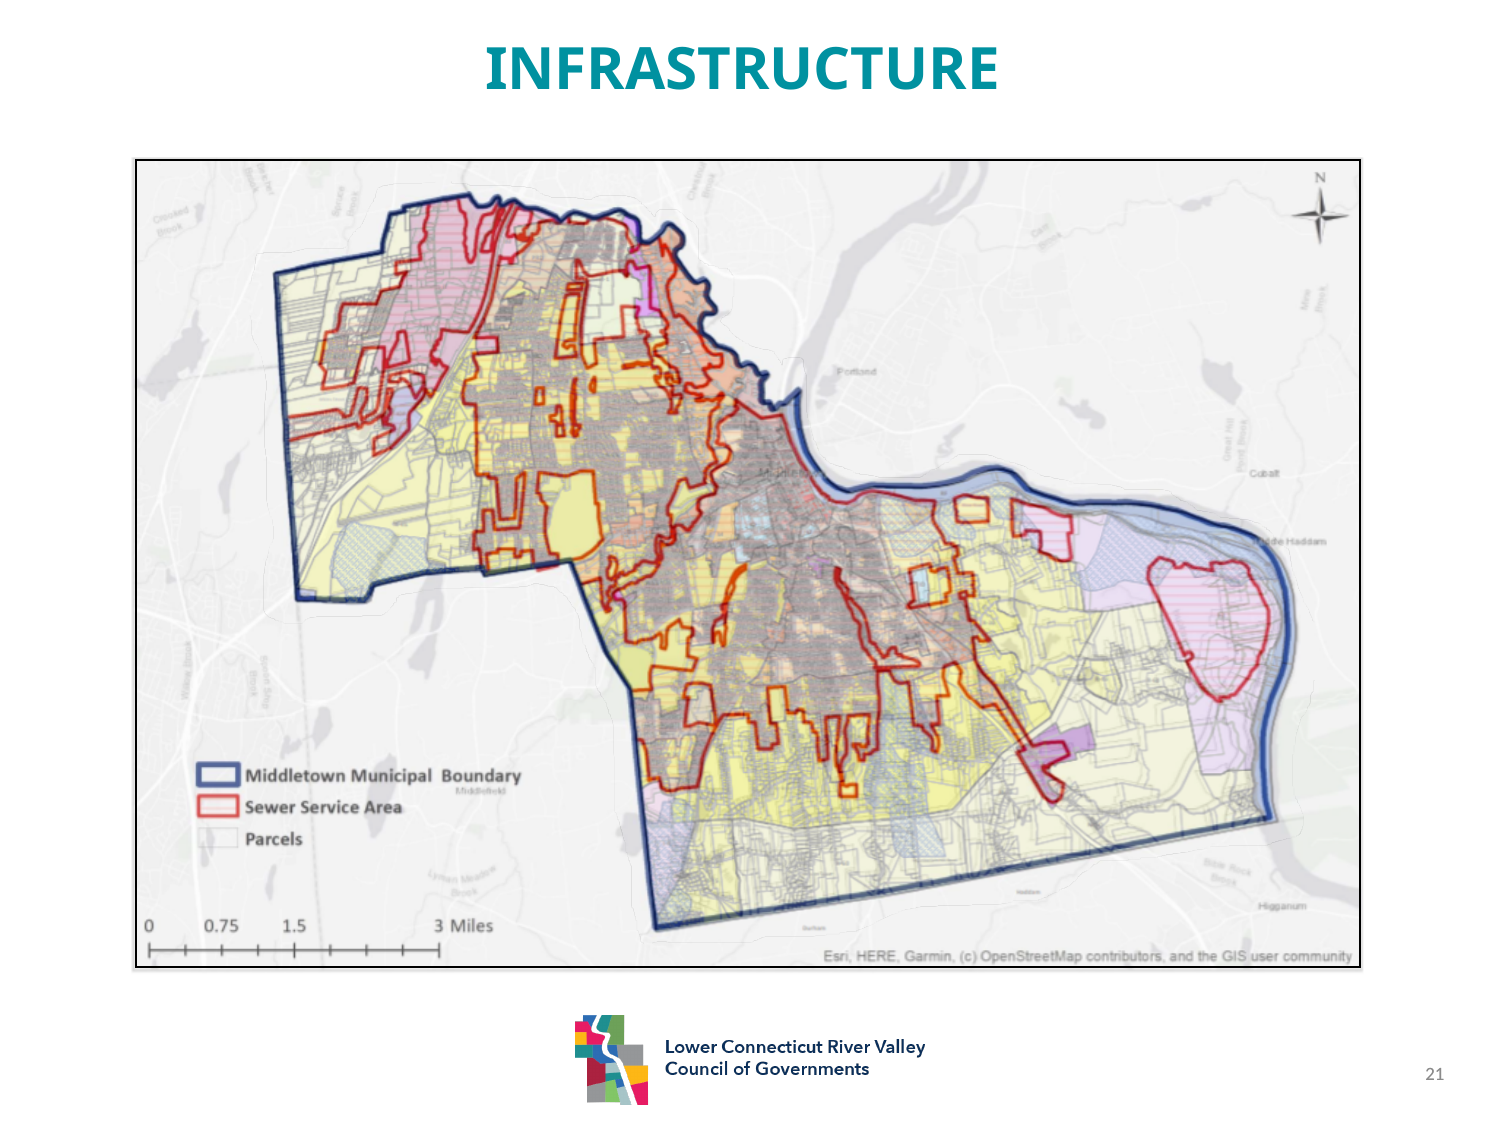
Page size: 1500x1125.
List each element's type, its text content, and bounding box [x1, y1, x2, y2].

slide_number 21 [1125, 1042, 1460, 1103]
picture [115, 141, 1382, 988]
picture [575, 1015, 925, 1105]
list Infrastructure [32, 22, 1468, 120]
